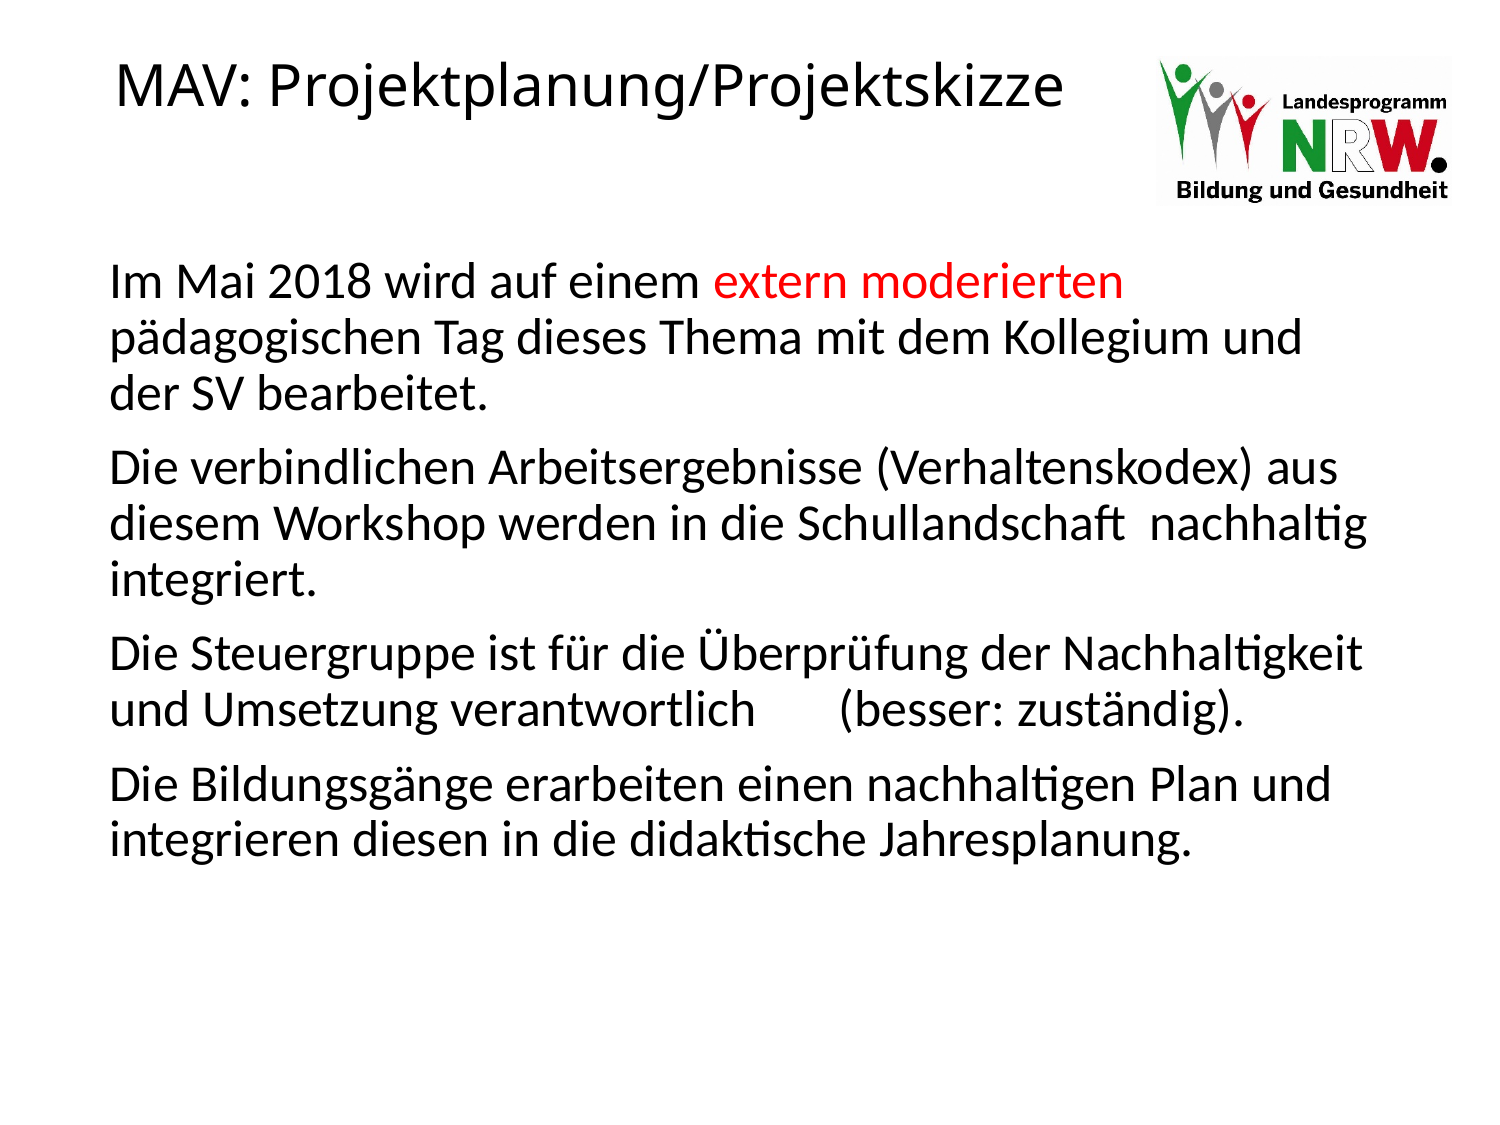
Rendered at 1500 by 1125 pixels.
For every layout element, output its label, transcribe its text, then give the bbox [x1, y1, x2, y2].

title MAV: Projektplanung/Projektskizze [99, 27, 1216, 147]
list Im Mai 2018 wird auf einem extern moderierten pädagogischen Tag dieses Thema mit dem Kollegium und der SV bearbeitet. Die verbindlichen Arbeitsergebnisse (Verhaltenskodex) aus diesem Workshop werden in die Schullandschaft nachhaltig integriert. Die Steuergruppe ist für die Überprüfung der Nachhaltigkeit und Umsetzung verantwortlich (besser: zuständig). Die Bildungsgänge erarbeiten einen nachhaltigen Plan und integrieren diesen in die didaktische Jahresplanung. [94, 165, 1389, 930]
picture [1156, 56, 1452, 206]
